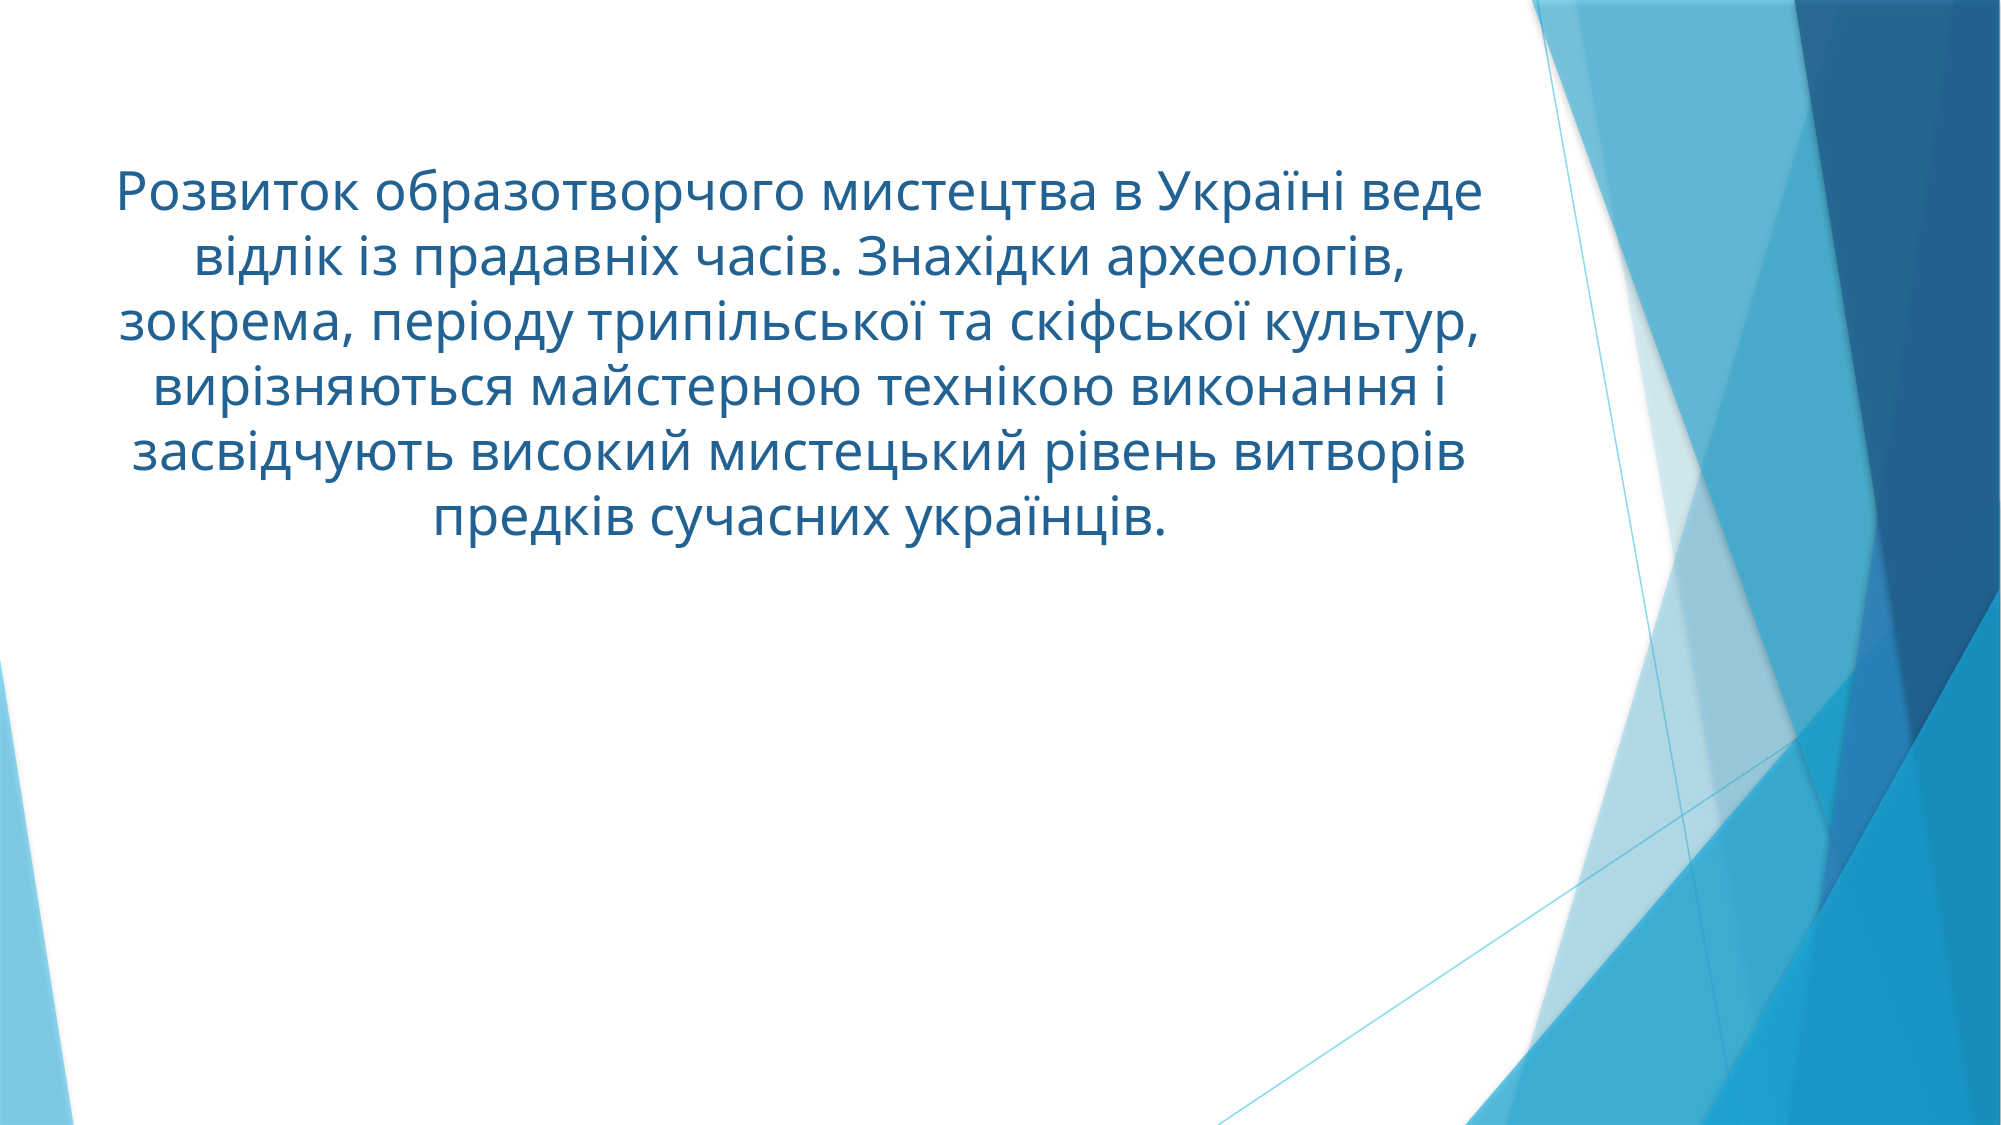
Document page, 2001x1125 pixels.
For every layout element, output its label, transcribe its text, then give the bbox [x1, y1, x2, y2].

text_box Розвиток образотворчого мистецтва в Україні веде відлік із прадавніх часів. Знахідки археологів, зокрема, періоду трипільської та скіфської культур, вирізняються майстерною технікою виконання і засвідчують високий мистецький рівень витворів предків сучасних українців. [60, 149, 1541, 554]
